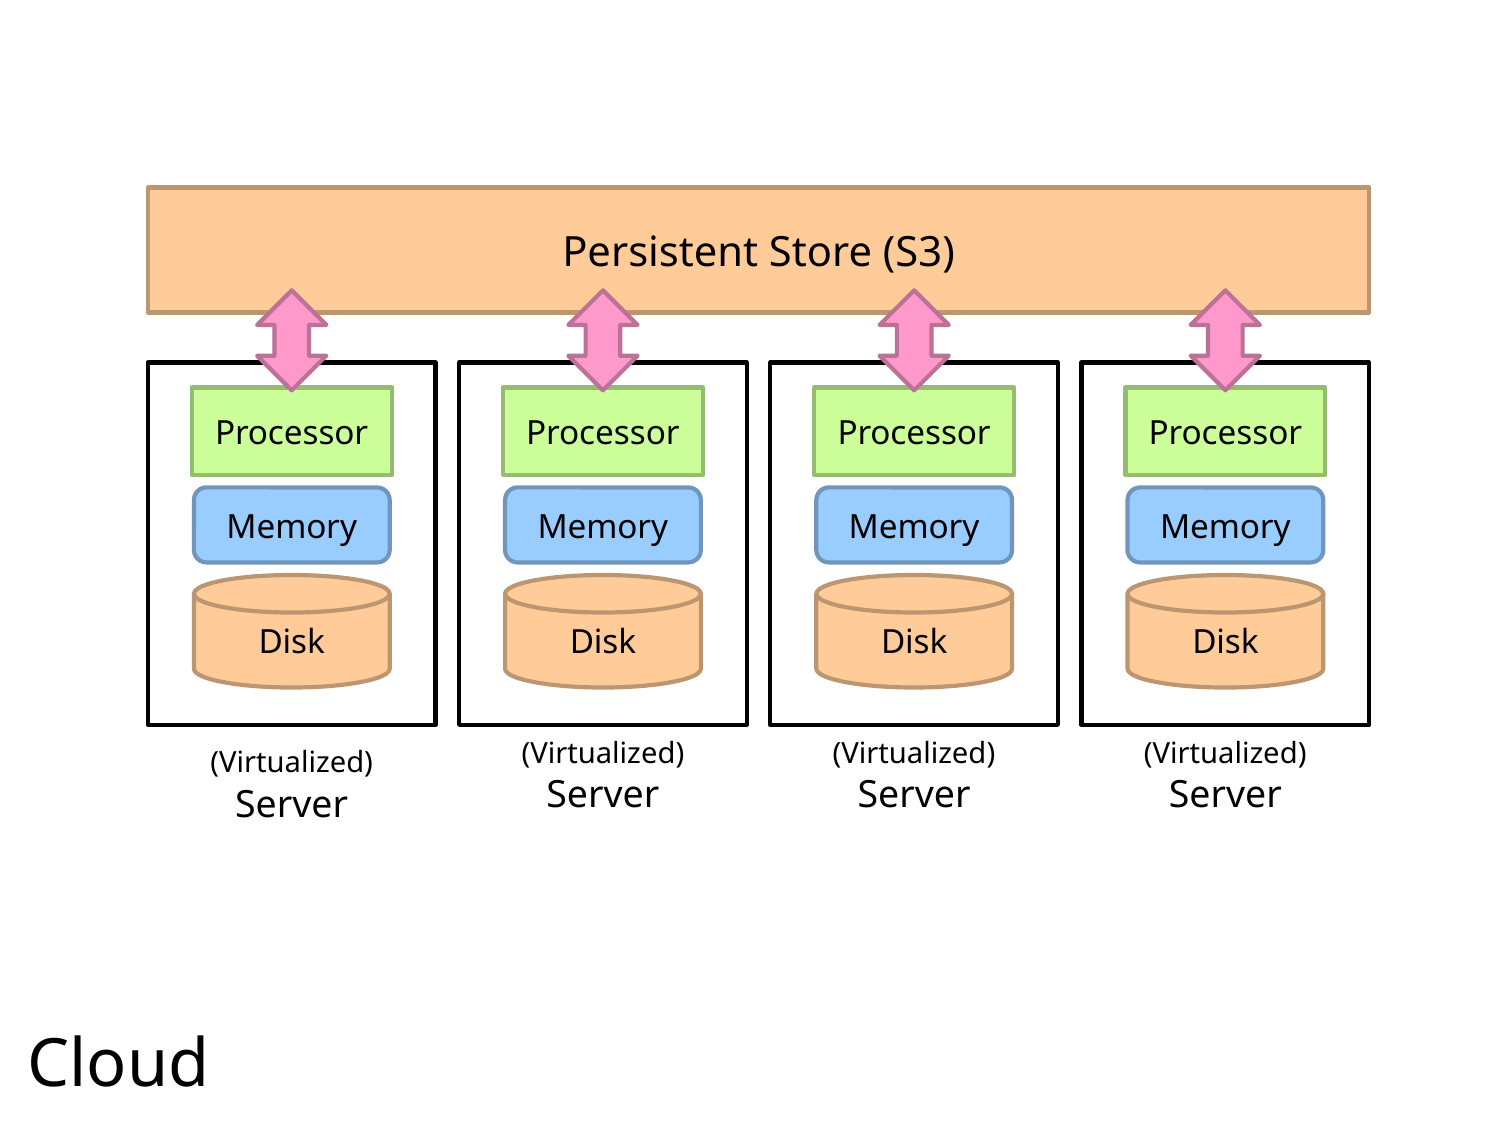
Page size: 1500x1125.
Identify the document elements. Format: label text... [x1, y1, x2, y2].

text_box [139, 362, 444, 789]
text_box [762, 362, 1067, 789]
text_box [877, 288, 951, 360]
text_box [1073, 362, 1378, 789]
text_box Persistent Store (S3) [146, 185, 1371, 315]
text_box [1188, 288, 1262, 360]
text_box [450, 362, 755, 789]
text_box Cloud [12, 1012, 405, 1108]
text_box [255, 288, 329, 360]
text_box [566, 288, 640, 360]
